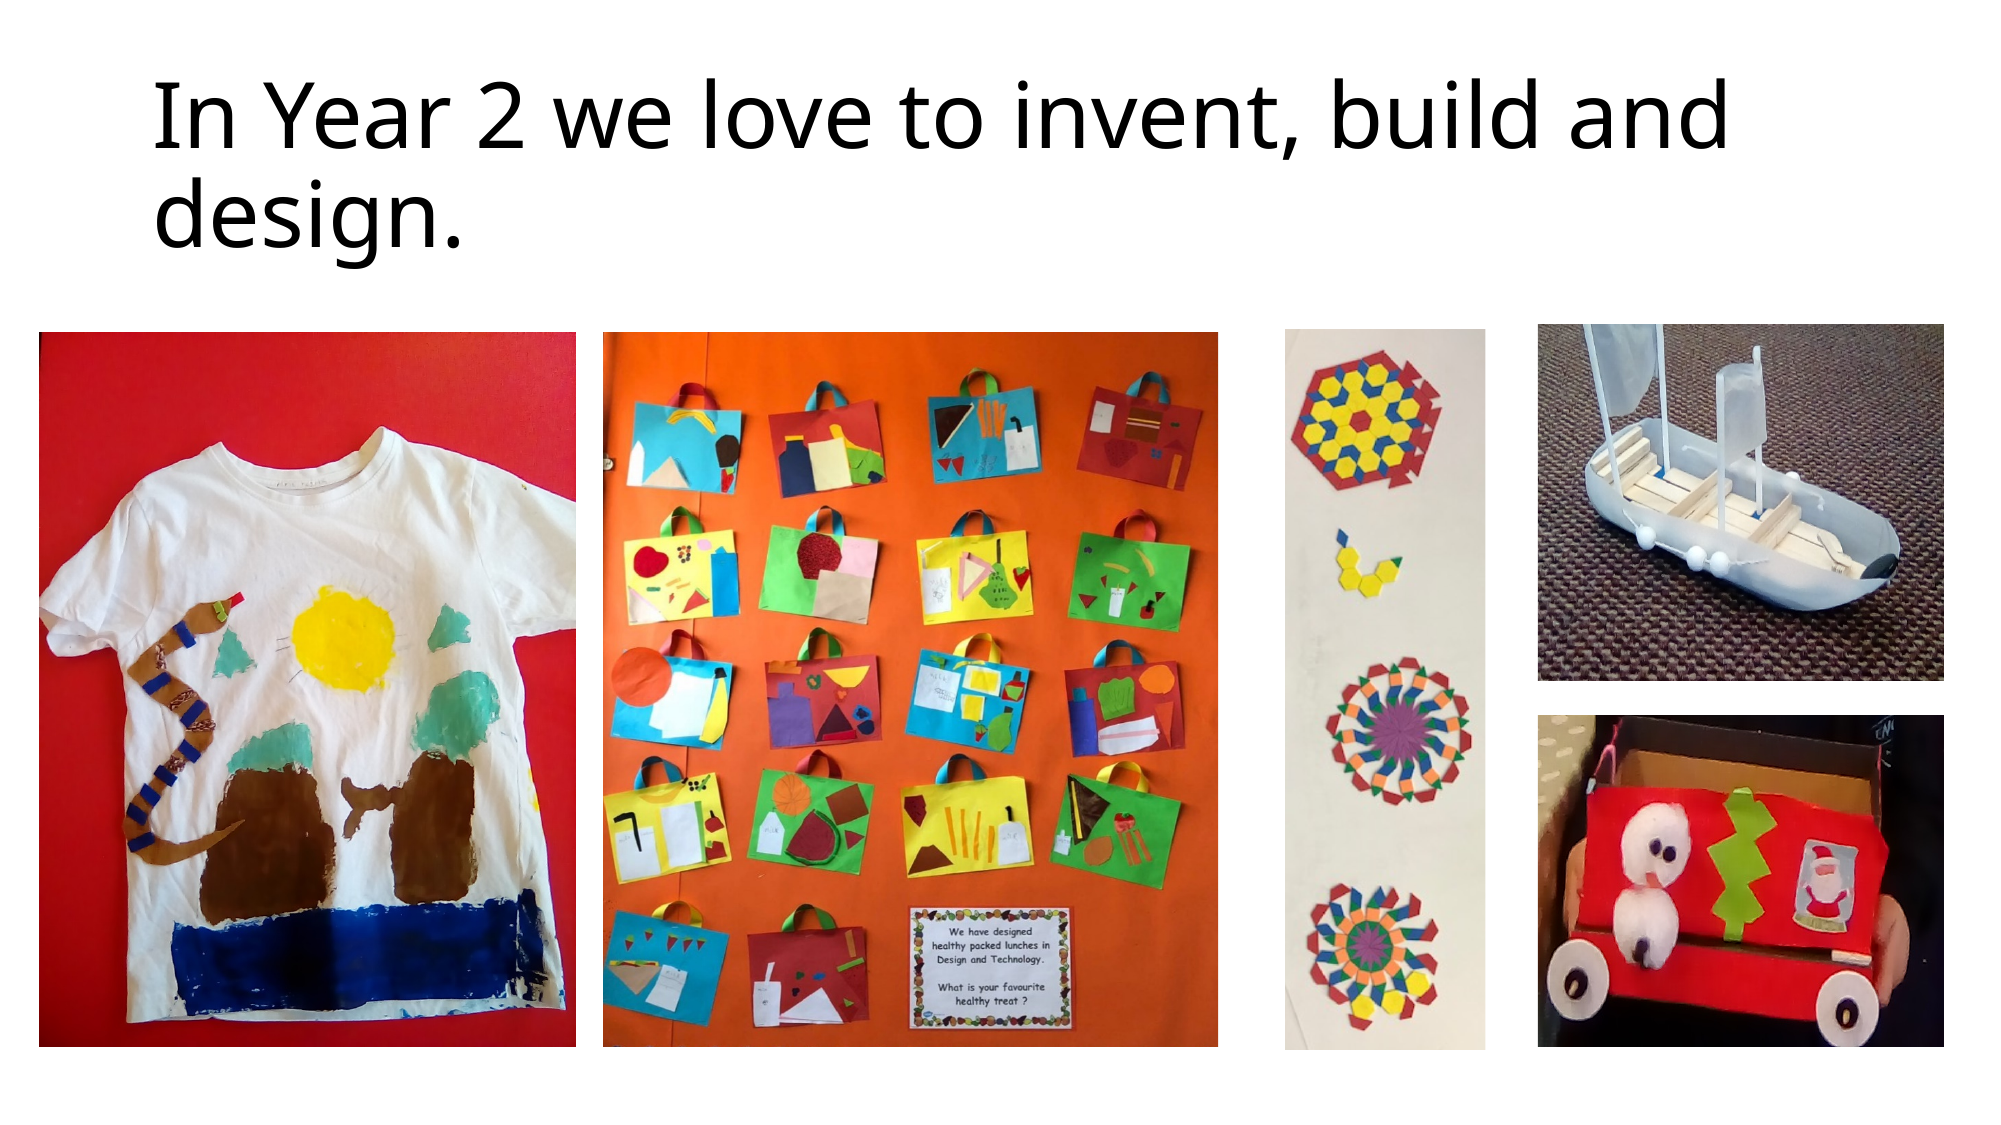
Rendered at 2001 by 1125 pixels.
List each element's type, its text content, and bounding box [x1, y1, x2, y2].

picture [602, 324, 1944, 1050]
title In Year 2 we love to invent, build and design. [137, 59, 1863, 278]
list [39, 332, 576, 1047]
